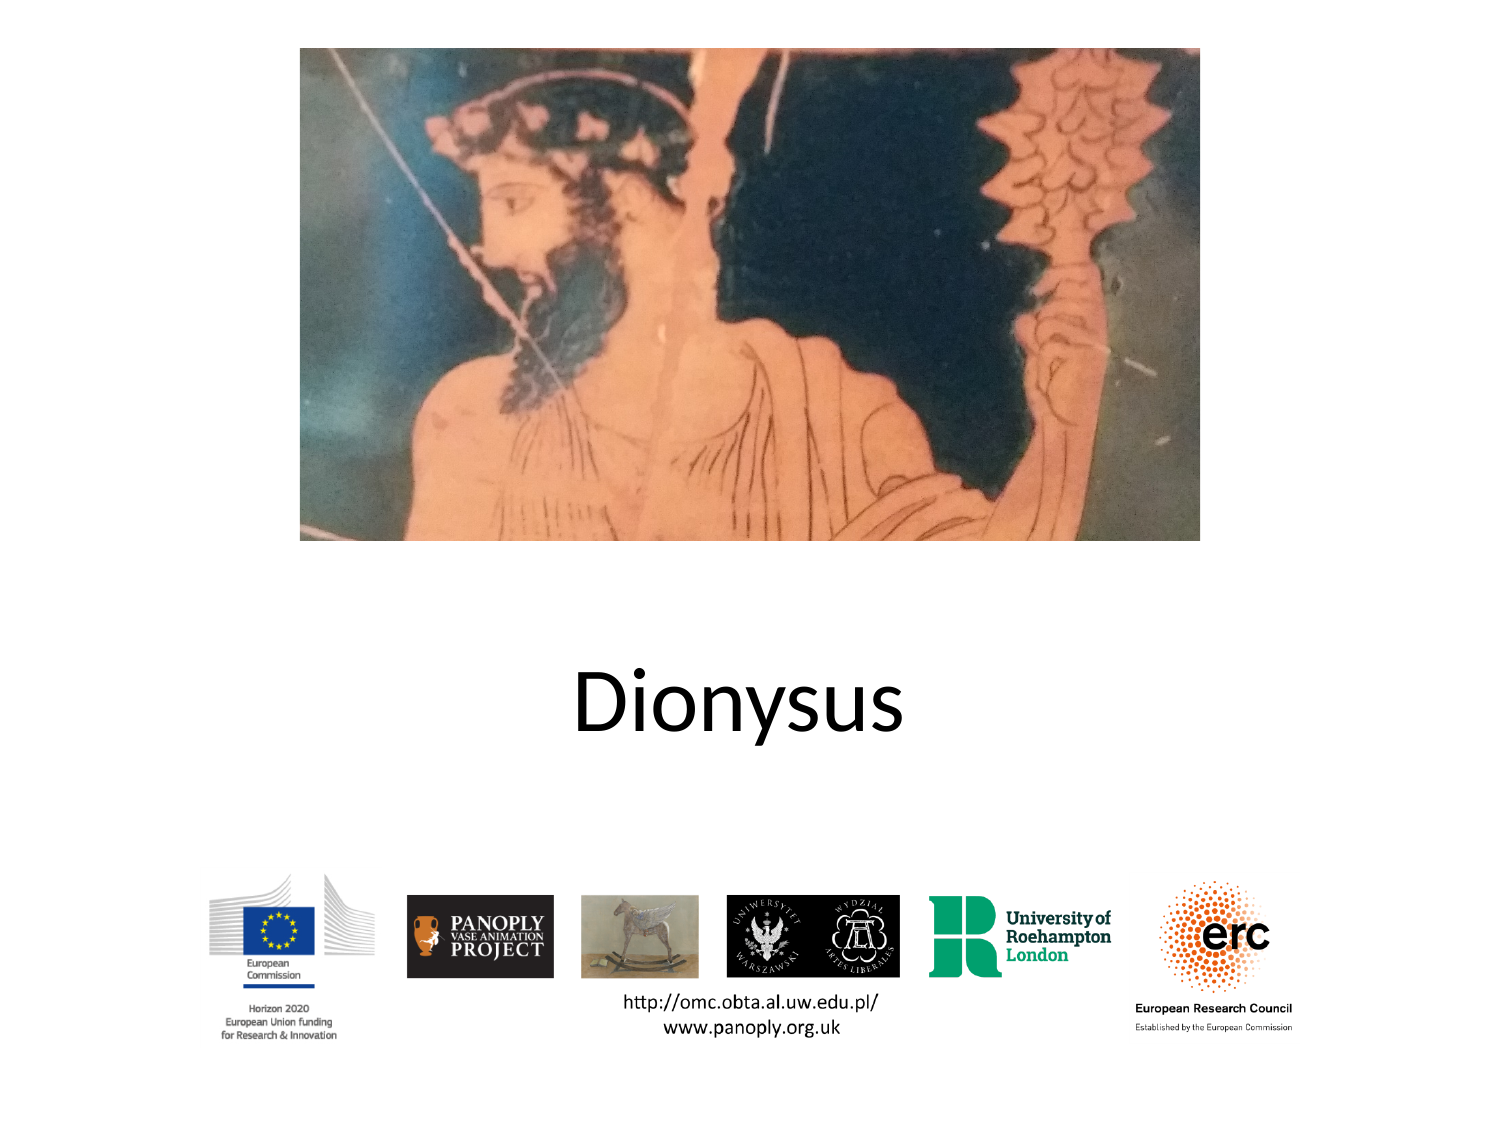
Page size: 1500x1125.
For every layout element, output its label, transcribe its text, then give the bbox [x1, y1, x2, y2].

title Dionysus [549, 574, 951, 816]
picture [200, 857, 1300, 1048]
picture [299, 48, 1201, 541]
